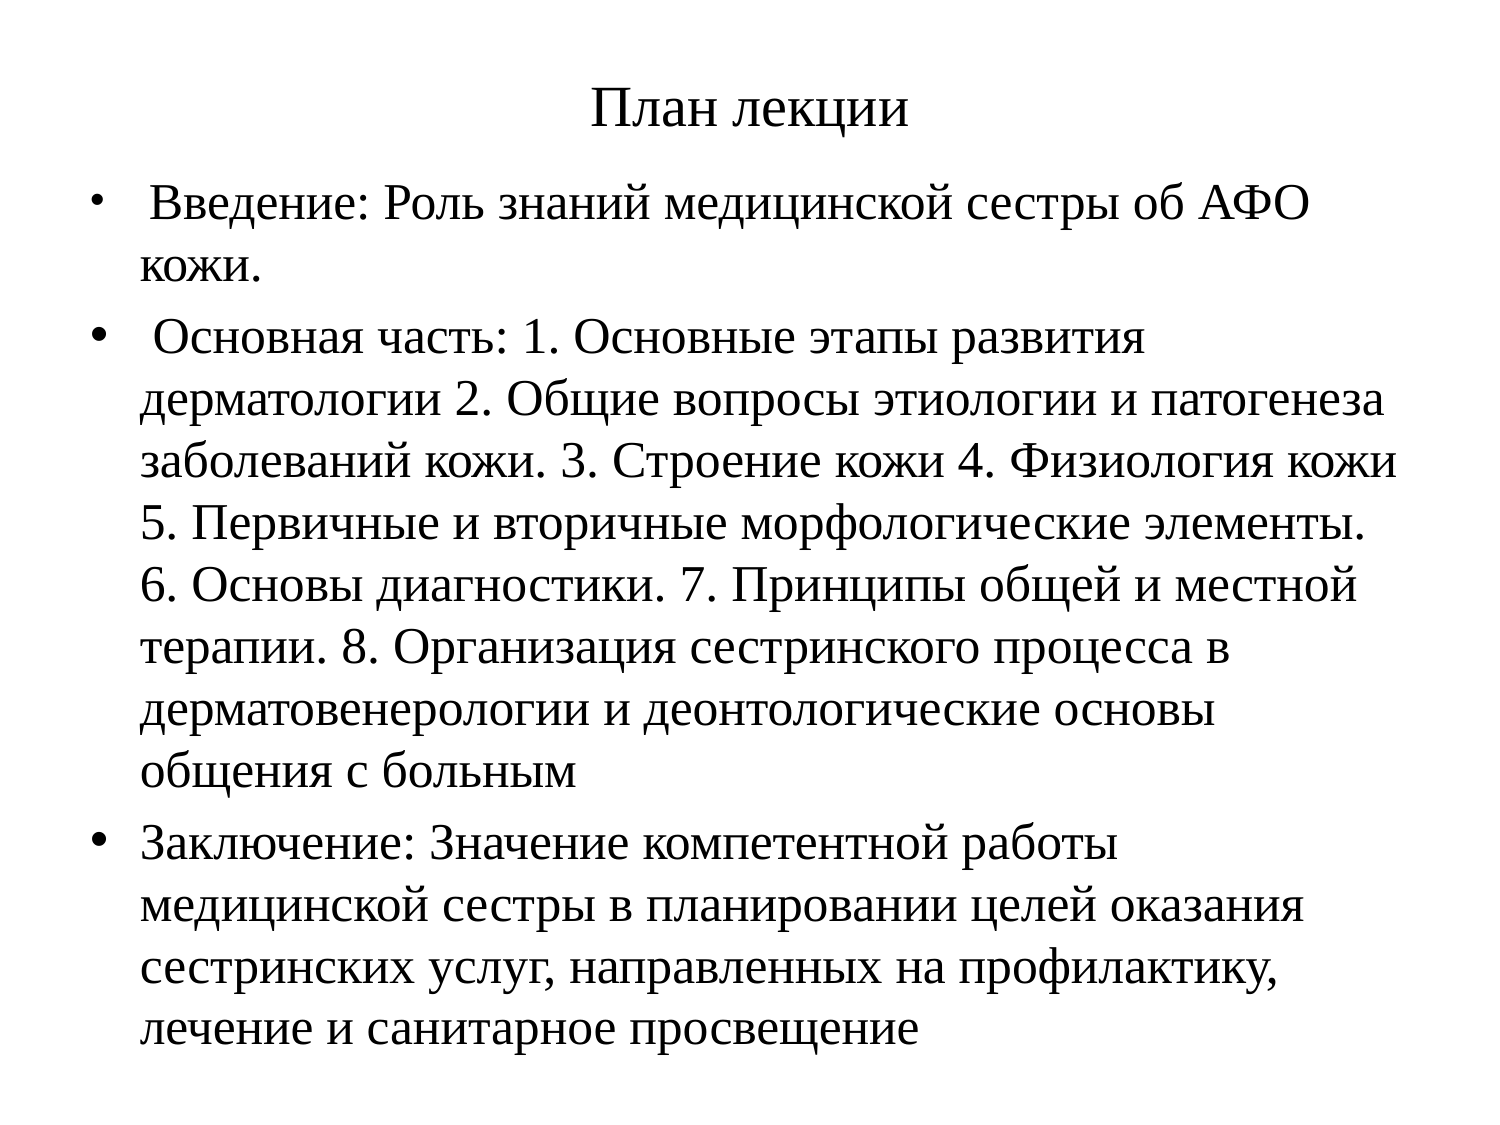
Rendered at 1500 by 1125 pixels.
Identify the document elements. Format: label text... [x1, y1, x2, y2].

list Введение: Роль знаний медицинской сестры об АФО кожи. Основная часть: 1. Основные этапы развития дерматологии 2. Общие вопросы этиологии и патогенеза заболеваний кожи. 3. Строение кожи 4. Физиология кожи 5. Первичные и вторичные морфологические элементы. 6. Основы диагностики. 7. Принципы общей и местной терапии. 8. Организация сестринского процесса в дерматовенерологии и деонтологические основы общения с больным Заключение: Значение компетентной работы медицинской сестры в планировании целей оказания сестринских услуг, направленных на профилактику, лечение и санитарное просвещение [75, 160, 1425, 1071]
title План лекции [75, 45, 1425, 160]
